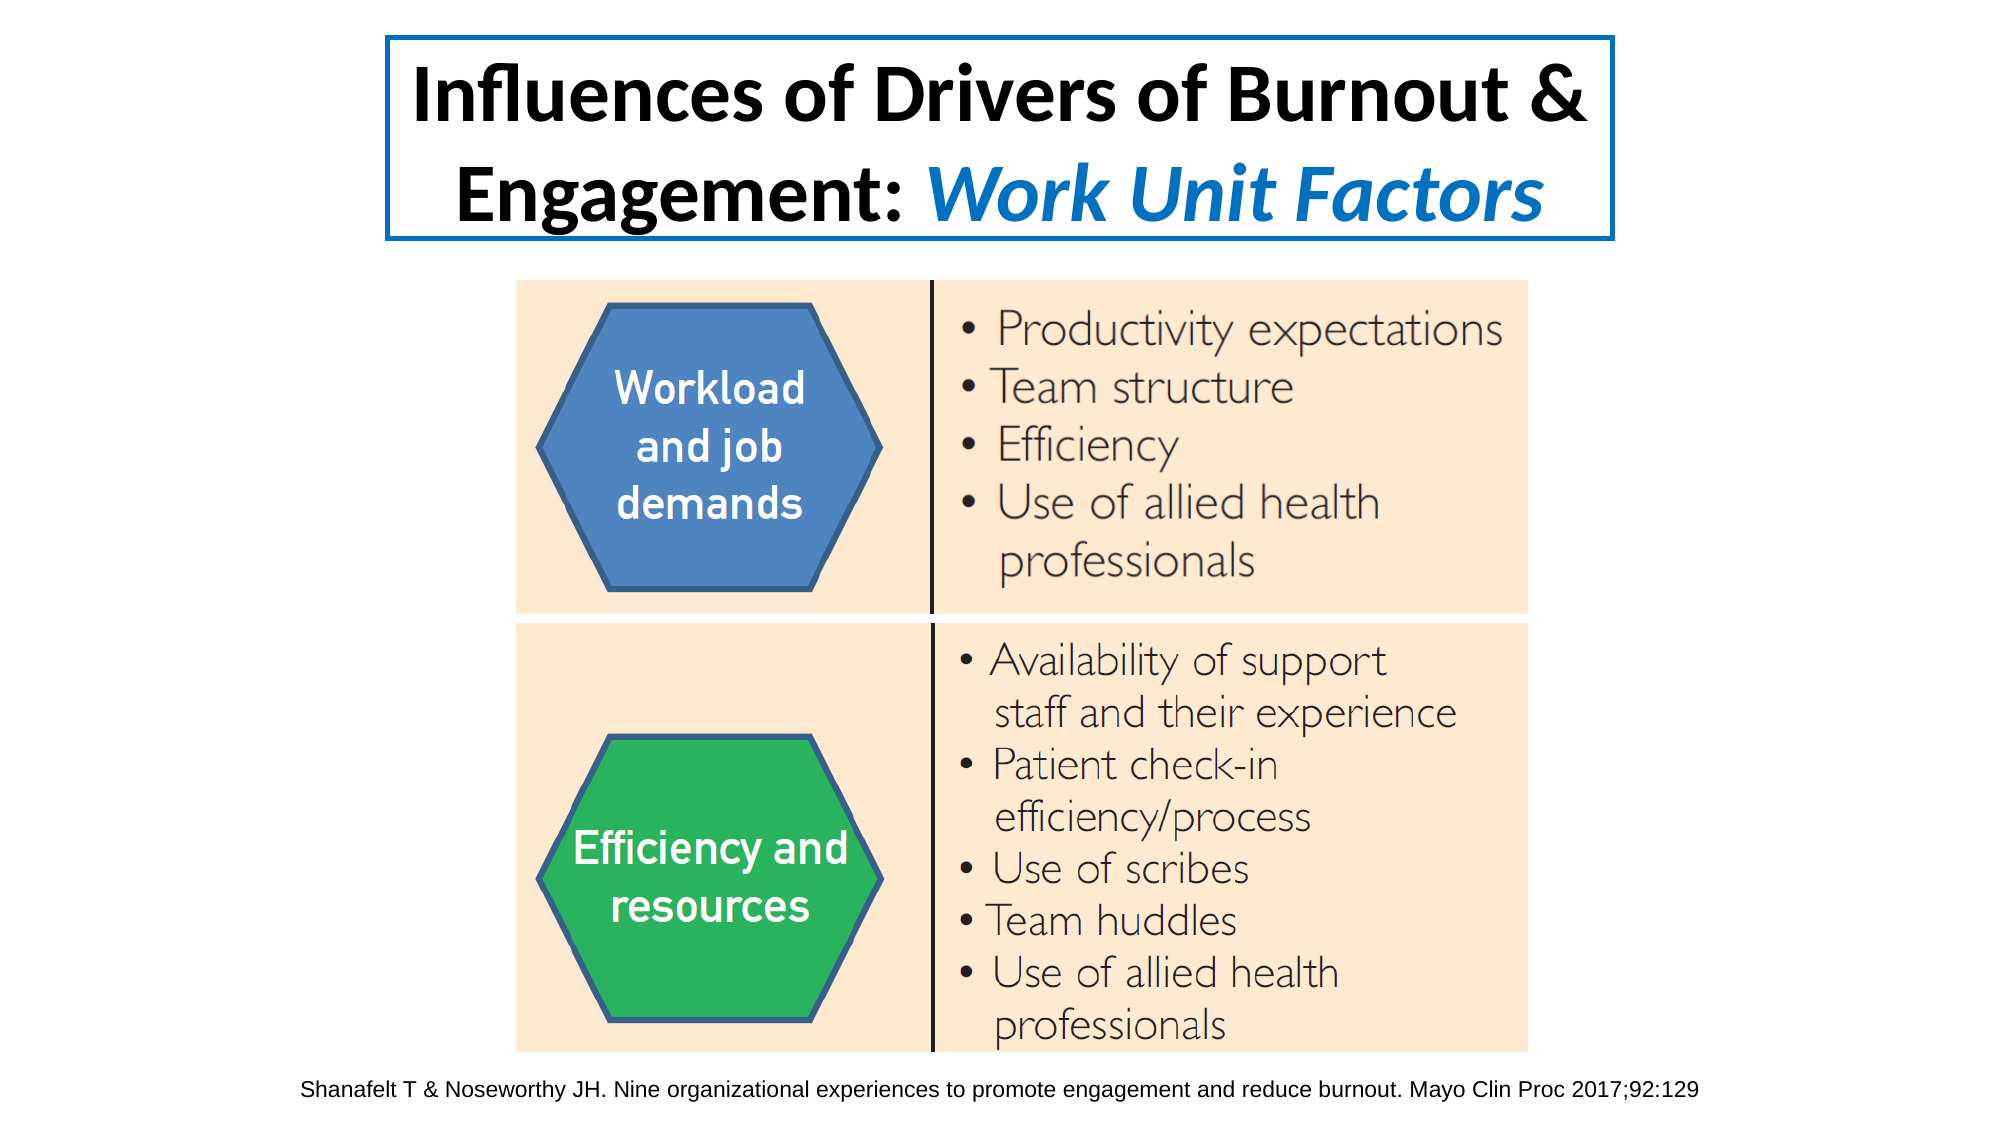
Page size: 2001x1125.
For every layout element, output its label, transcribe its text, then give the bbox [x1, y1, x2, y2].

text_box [515, 623, 1529, 1052]
text_box Shanafelt T & Noseworthy JH. Nine organizational experiences to promote engagement and reduce burnout. Mayo Clin Proc 2017;92:129 [285, 1067, 1715, 1110]
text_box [515, 280, 1529, 615]
title Influences of Drivers of Burnout & Engagement: Work Unit Factors [387, 37, 1613, 239]
